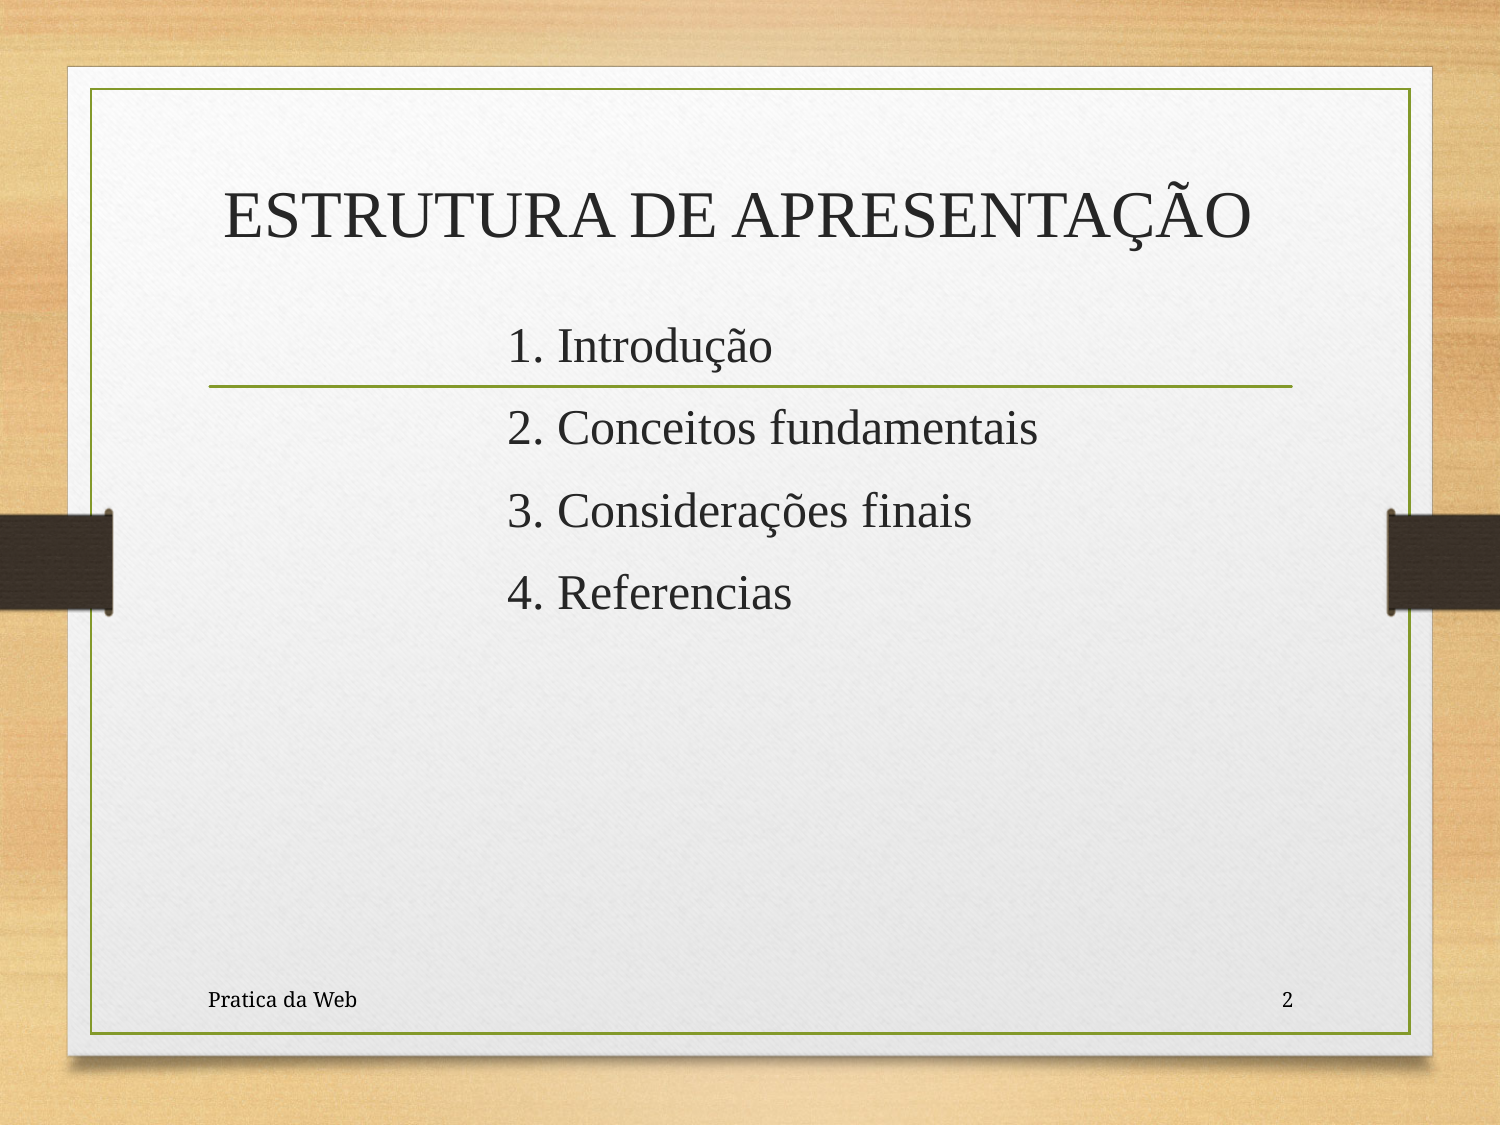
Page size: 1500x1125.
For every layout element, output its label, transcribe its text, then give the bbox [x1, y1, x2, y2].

footer Pratica da Web [193, 977, 1031, 1024]
picture [0, 0, 1500, 1125]
slide_number 2 [1243, 977, 1309, 1024]
title ESTRUTURA DE APRESENTAÇÃO [35, 117, 1442, 305]
list 1. Introdução 2. Conceitos fundamentais 3. Considerações finais 4. Referencias [492, 304, 1155, 1048]
